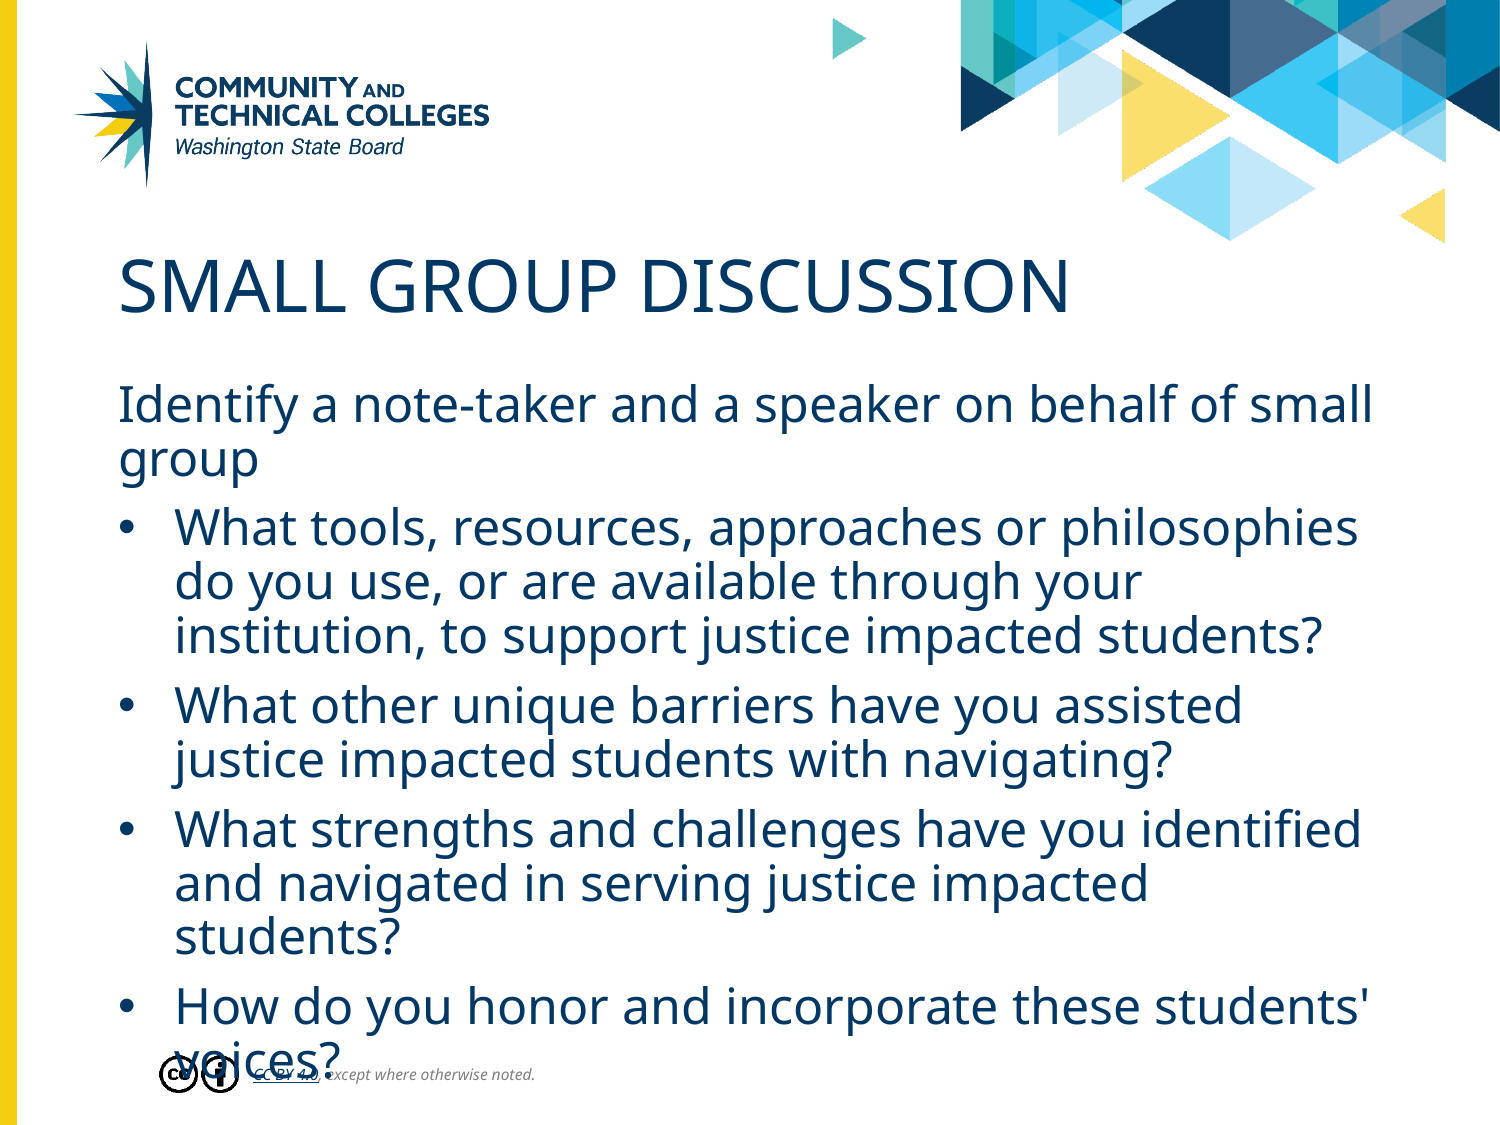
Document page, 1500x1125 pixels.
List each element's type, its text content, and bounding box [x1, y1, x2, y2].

picture [159, 1055, 198, 1093]
picture [832, 0, 1500, 243]
picture [17, 25, 557, 228]
picture [201, 1055, 239, 1093]
list Identify a note-taker and a speaker on behalf of small group What tools, resources, approaches or philosophies do you use, or are available through your institution, to support justice impacted students? What other unique barriers have you assisted justice impacted students with navigating? What strengths and challenges have you identified and navigated in serving justice impacted students? How do you honor and incorporate these students' voices? [103, 371, 1397, 935]
title Small Group Discussion [103, 242, 1397, 343]
